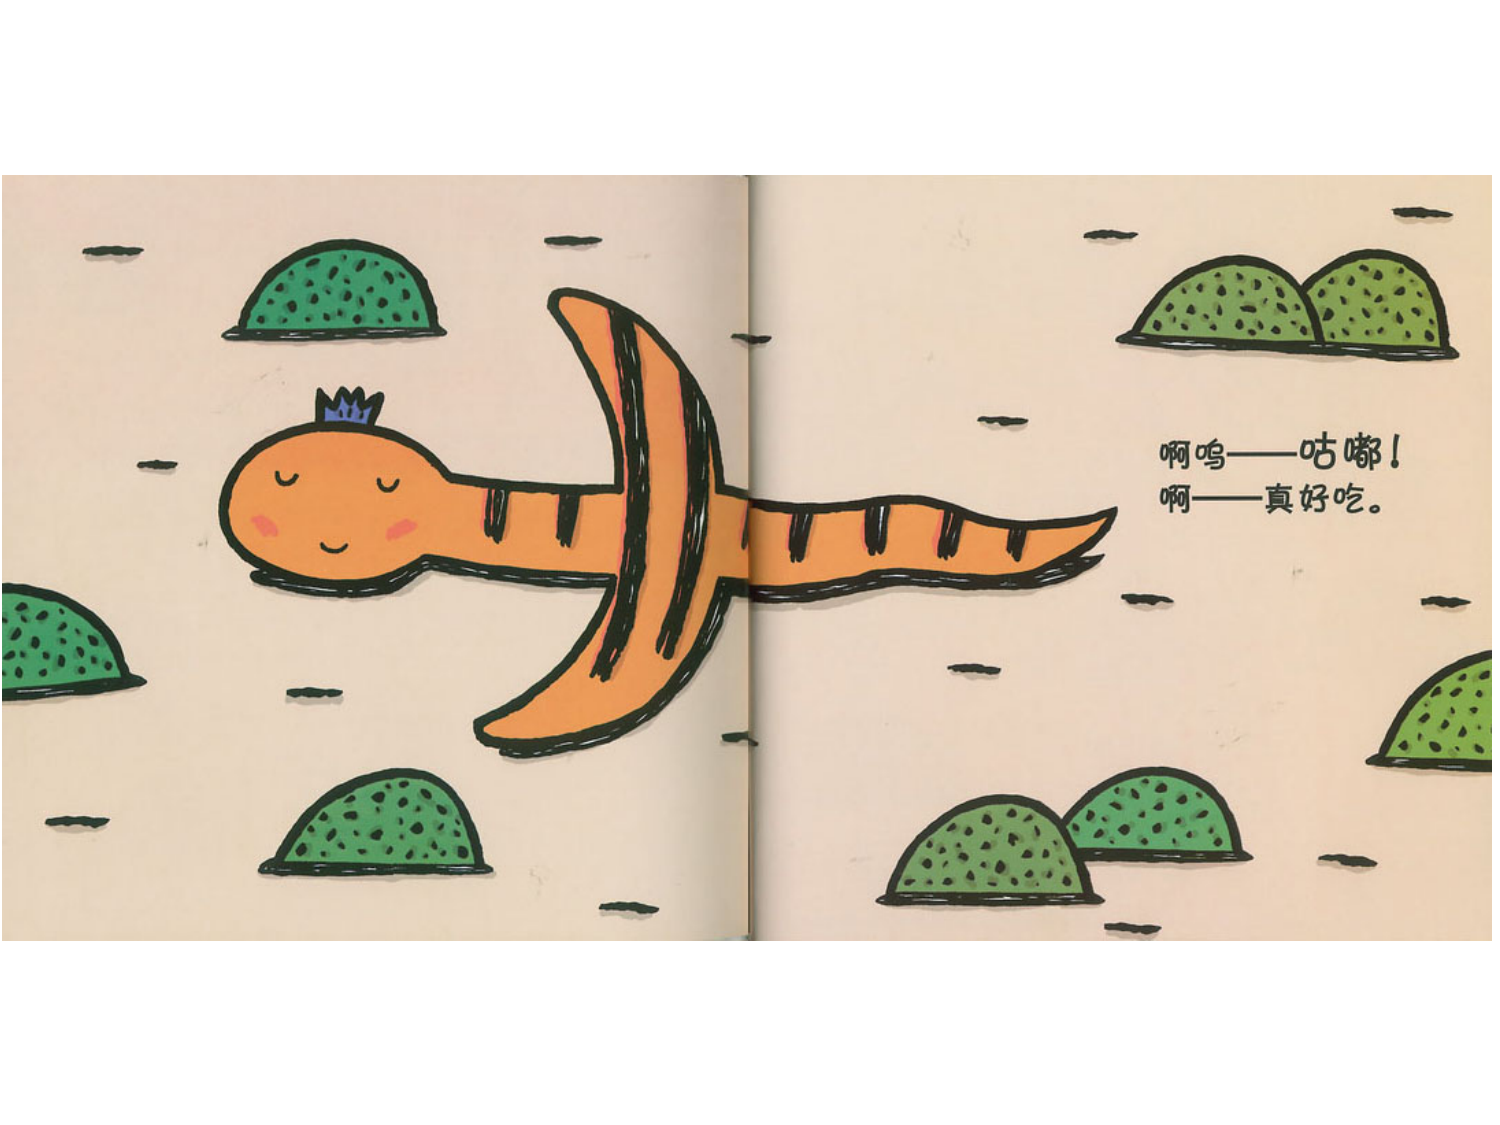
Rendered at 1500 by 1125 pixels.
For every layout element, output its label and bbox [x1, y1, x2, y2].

picture [2, 175, 1492, 941]
